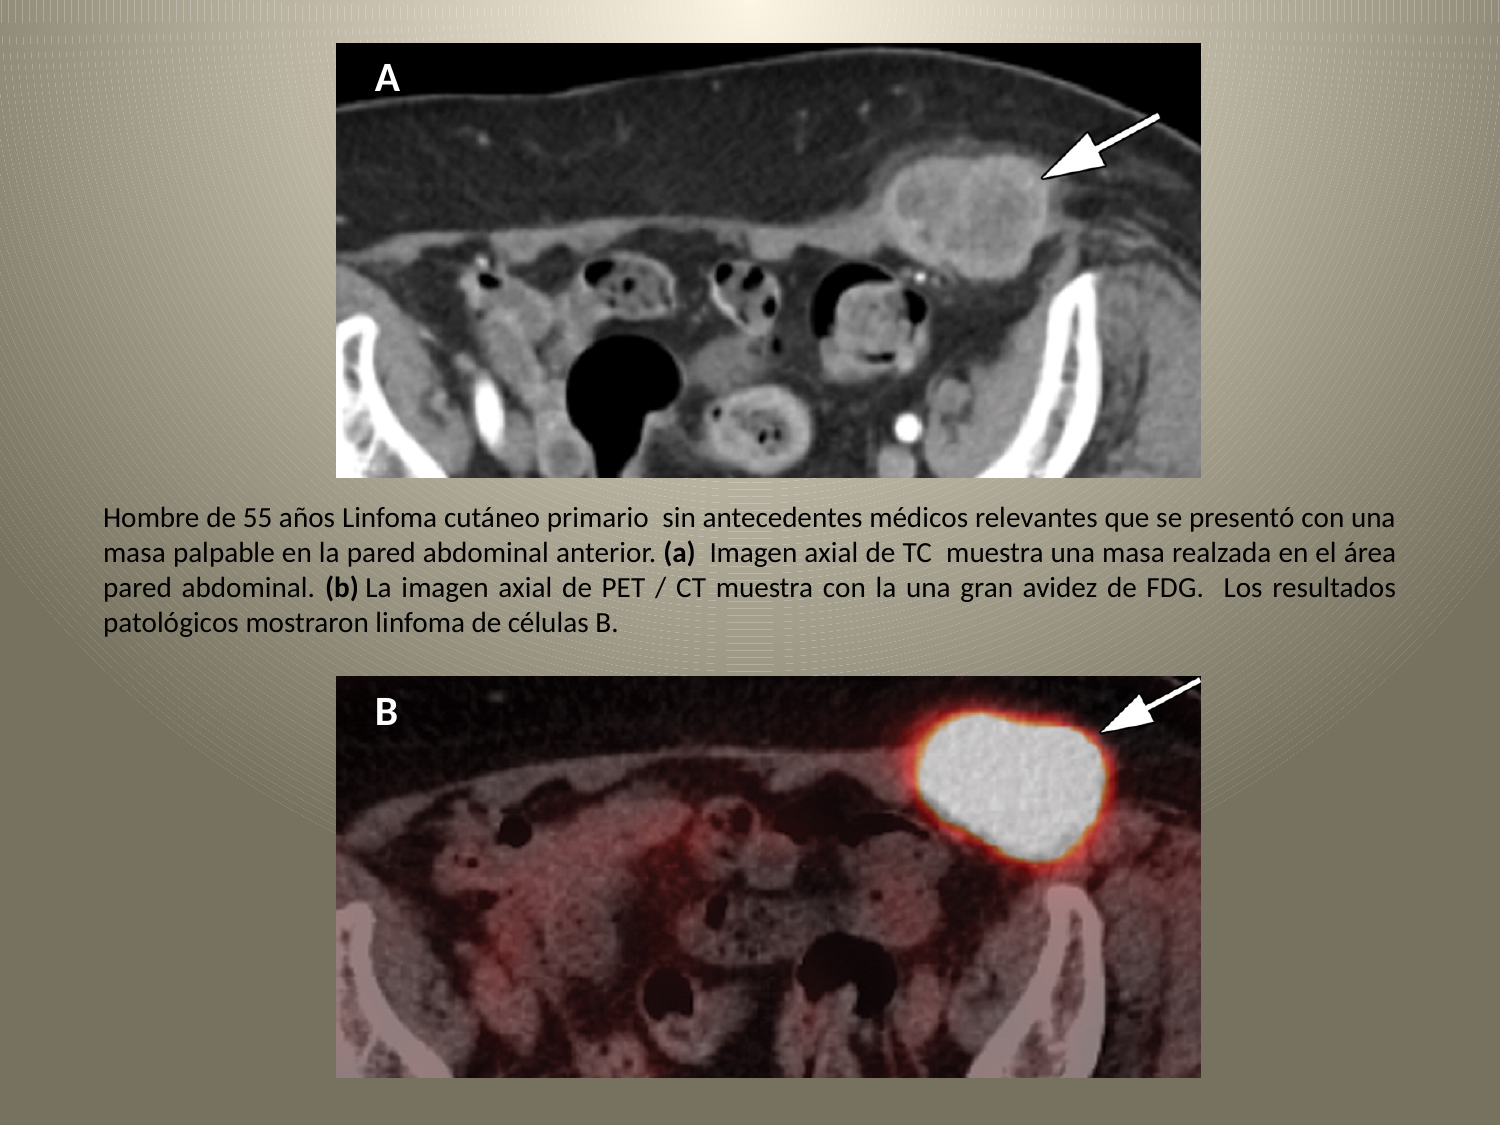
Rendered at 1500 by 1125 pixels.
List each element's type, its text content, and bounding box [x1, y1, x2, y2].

picture [336, 675, 1201, 1078]
text_box Hombre de 55 años Linfoma cutáneo primario sin antecedentes médicos relevantes que se presentó con una masa palpable en la pared abdominal anterior. (a) Imagen axial de TC muestra una masa realzada en el área pared abdominal. (b) La imagen axial de PET / CT muestra con la una gran avidez de FDG. Los resultados patológicos mostraron linfoma de células B. [88, 490, 1412, 646]
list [336, 43, 1201, 478]
